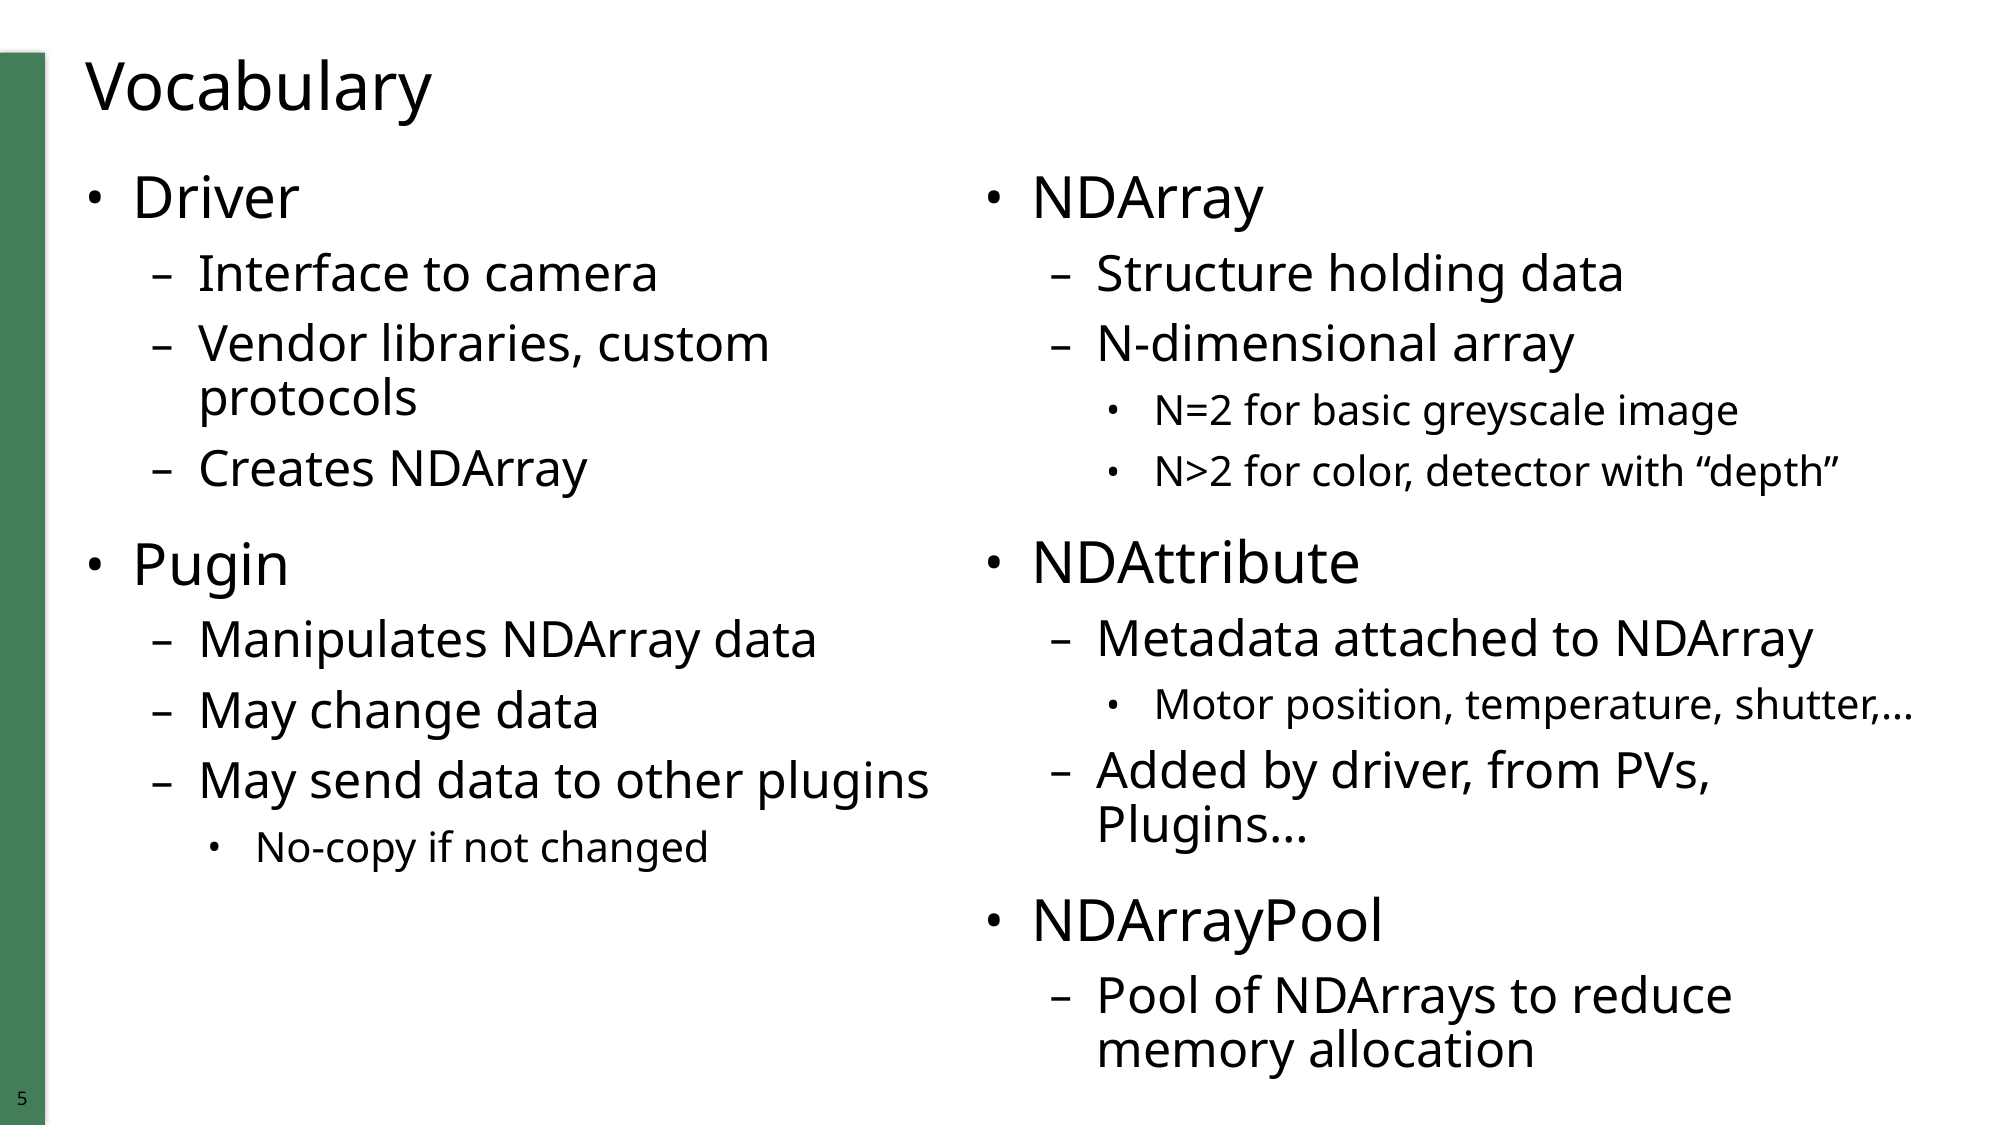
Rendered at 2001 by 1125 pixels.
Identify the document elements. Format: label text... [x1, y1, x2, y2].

text_box Driver Interface to camera Vendor libraries, custom protocols Creates NDArray Pugin Manipulates NDArray data May change data May send data to other plugins No-copy if not changed [70, 160, 1000, 1056]
list NDArray Structure holding data N-dimensional array N=2 for basic greyscale image N>2 for color, detector with “depth” NDAttribute Metadata attached to NDArray Motor position, temperature, shutter,… Added by driver, from PVs, Plugins… NDArrayPool Pool of NDArrays to reduce memory allocation [1000, 160, 1949, 1056]
title Vocabulary [70, 44, 1946, 134]
